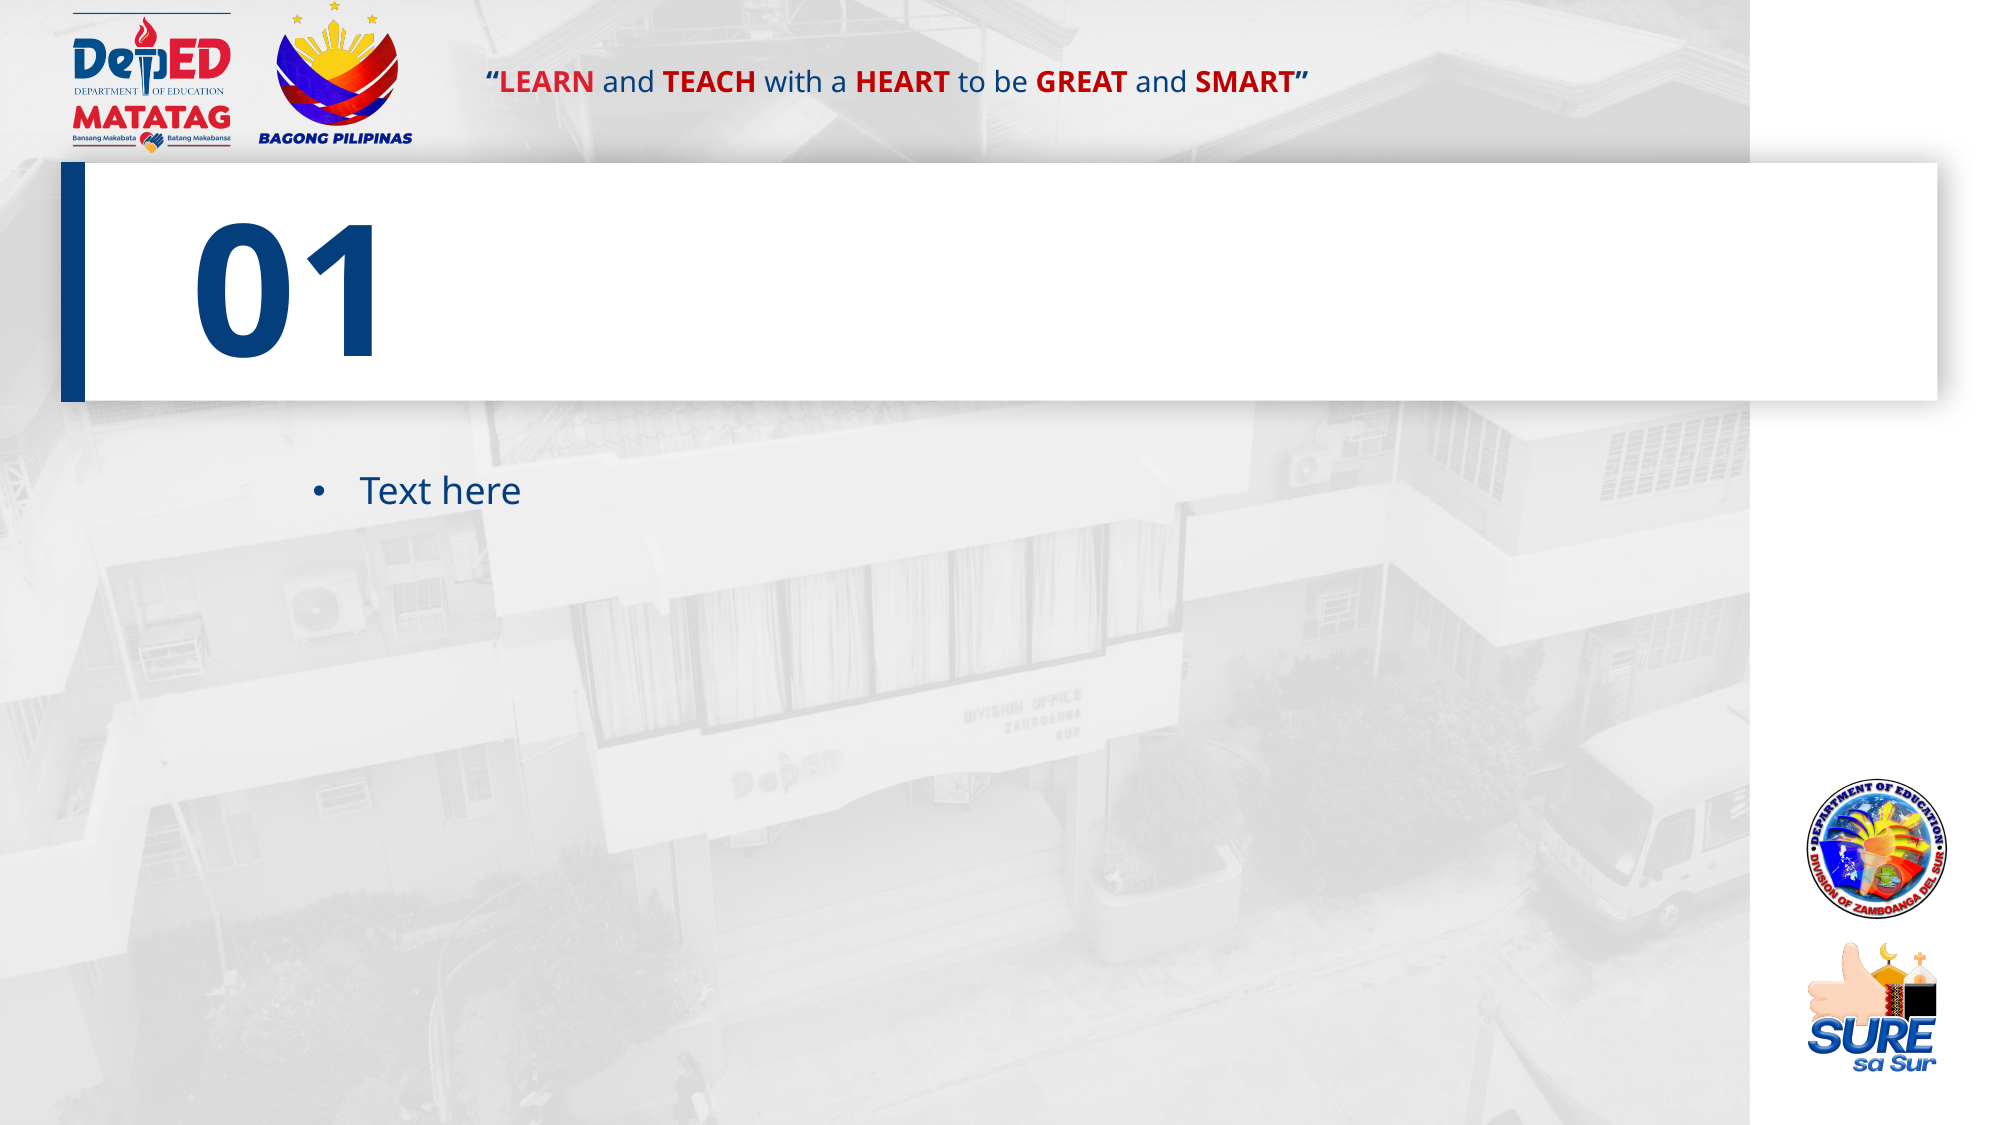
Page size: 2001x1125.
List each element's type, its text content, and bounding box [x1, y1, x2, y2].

text_box Text here [297, 460, 1697, 520]
picture [66, 0, 431, 165]
text_box 01 [176, 165, 1750, 401]
picture [1730, 604, 2001, 1088]
